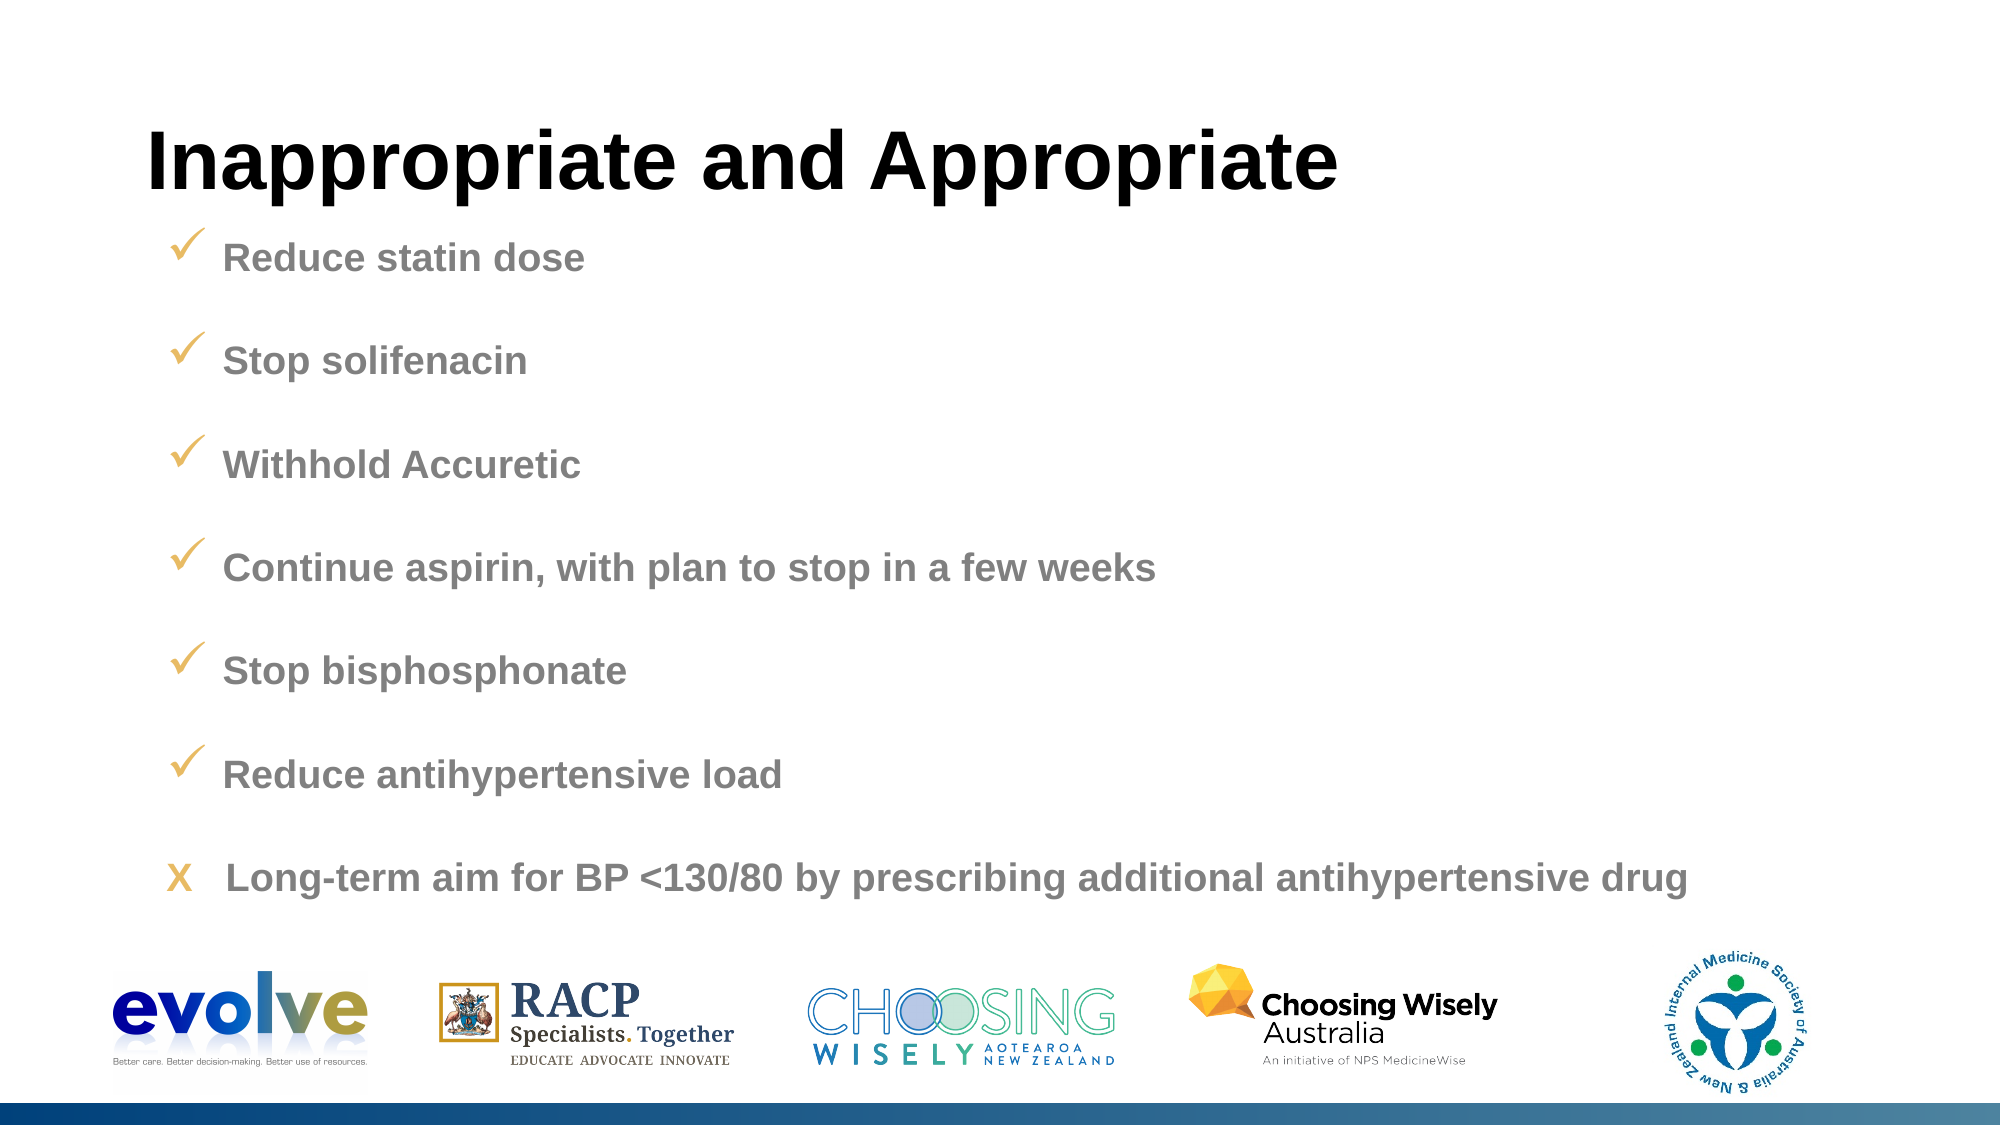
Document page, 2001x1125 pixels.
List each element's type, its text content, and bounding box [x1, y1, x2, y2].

picture [113, 971, 368, 1095]
list Reduce statin dose Stop solifenacin Withhold Accuretic Continue aspirin, with plan to stop in a few weeks Stop bisphosphonate Reduce antihypertensive load Χ Long-term aim for BP <130/80 by prescribing additional antihypertensive drug [166, 232, 1886, 931]
picture [1185, 961, 1501, 1067]
title Inappropriate and Appropriate [146, 93, 1886, 232]
picture [805, 985, 1117, 1068]
picture [1652, 937, 1818, 1101]
picture [436, 979, 737, 1068]
